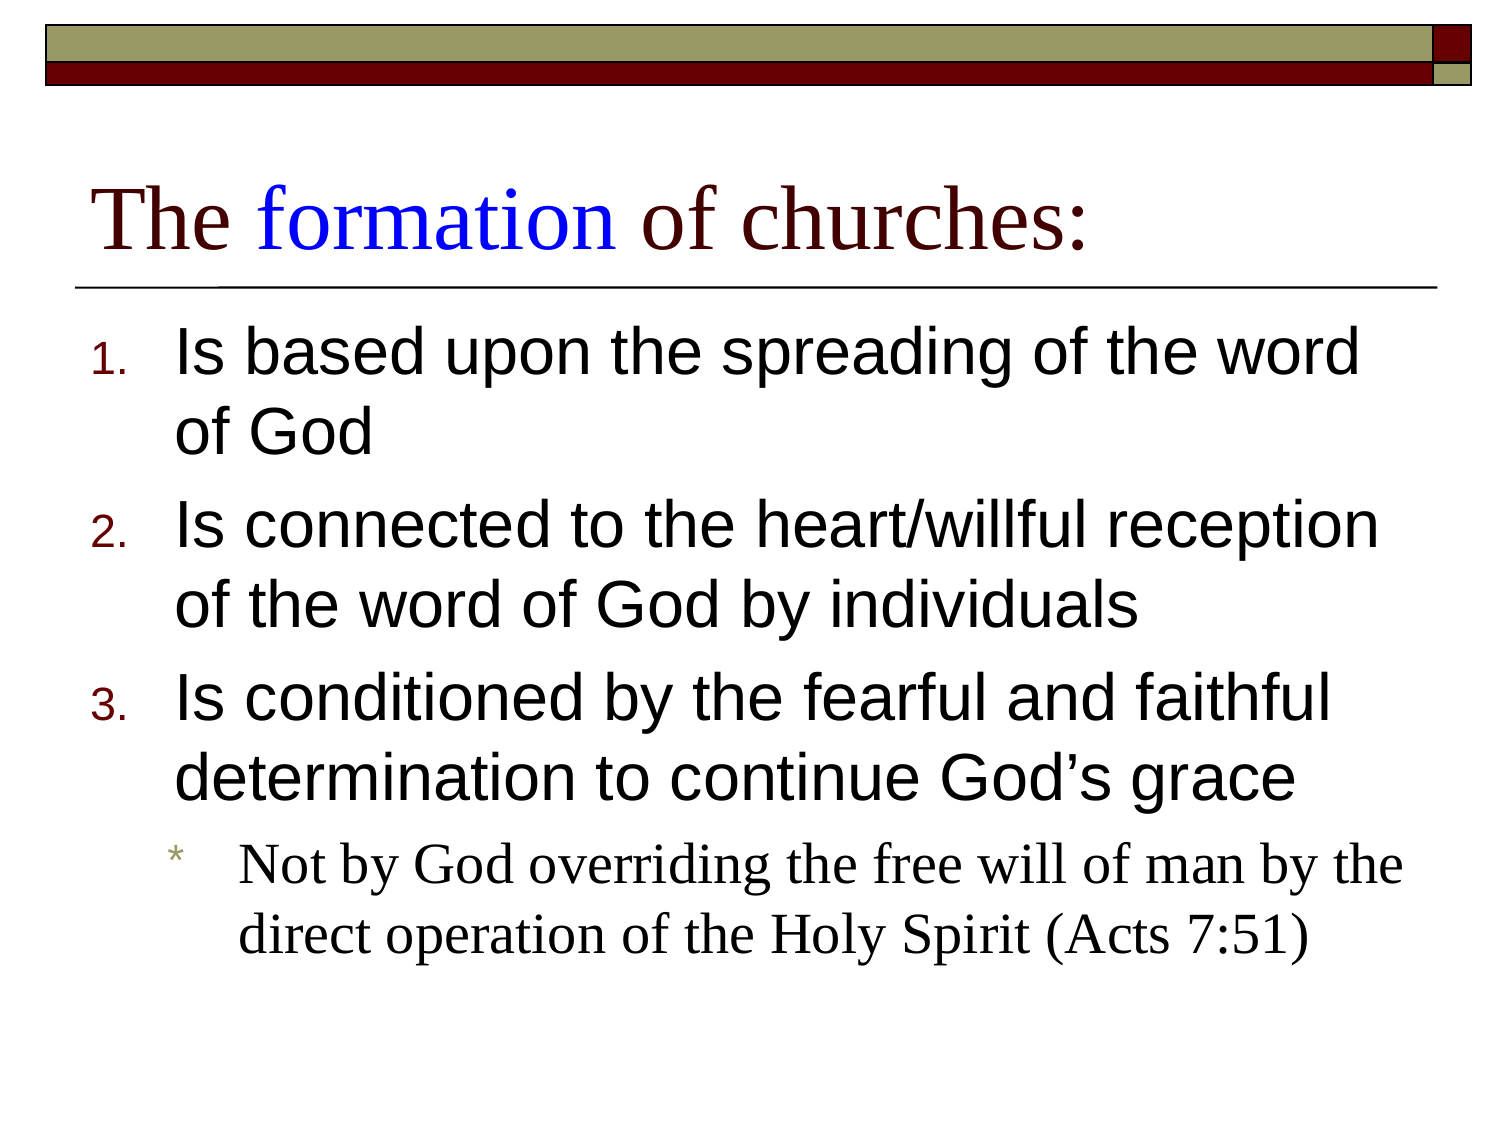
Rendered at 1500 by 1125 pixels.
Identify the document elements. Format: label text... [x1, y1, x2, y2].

list Is based upon the spreading of the word of God Is connected to the heart/willful reception of the word of God by individuals Is conditioned by the fearful and faithful determination to continue God’s grace Not by God overriding the free will of man by the direct operation of the Holy Spirit (Acts 7:51) [75, 299, 1425, 1006]
title The formation of churches: [75, 87, 1425, 275]
